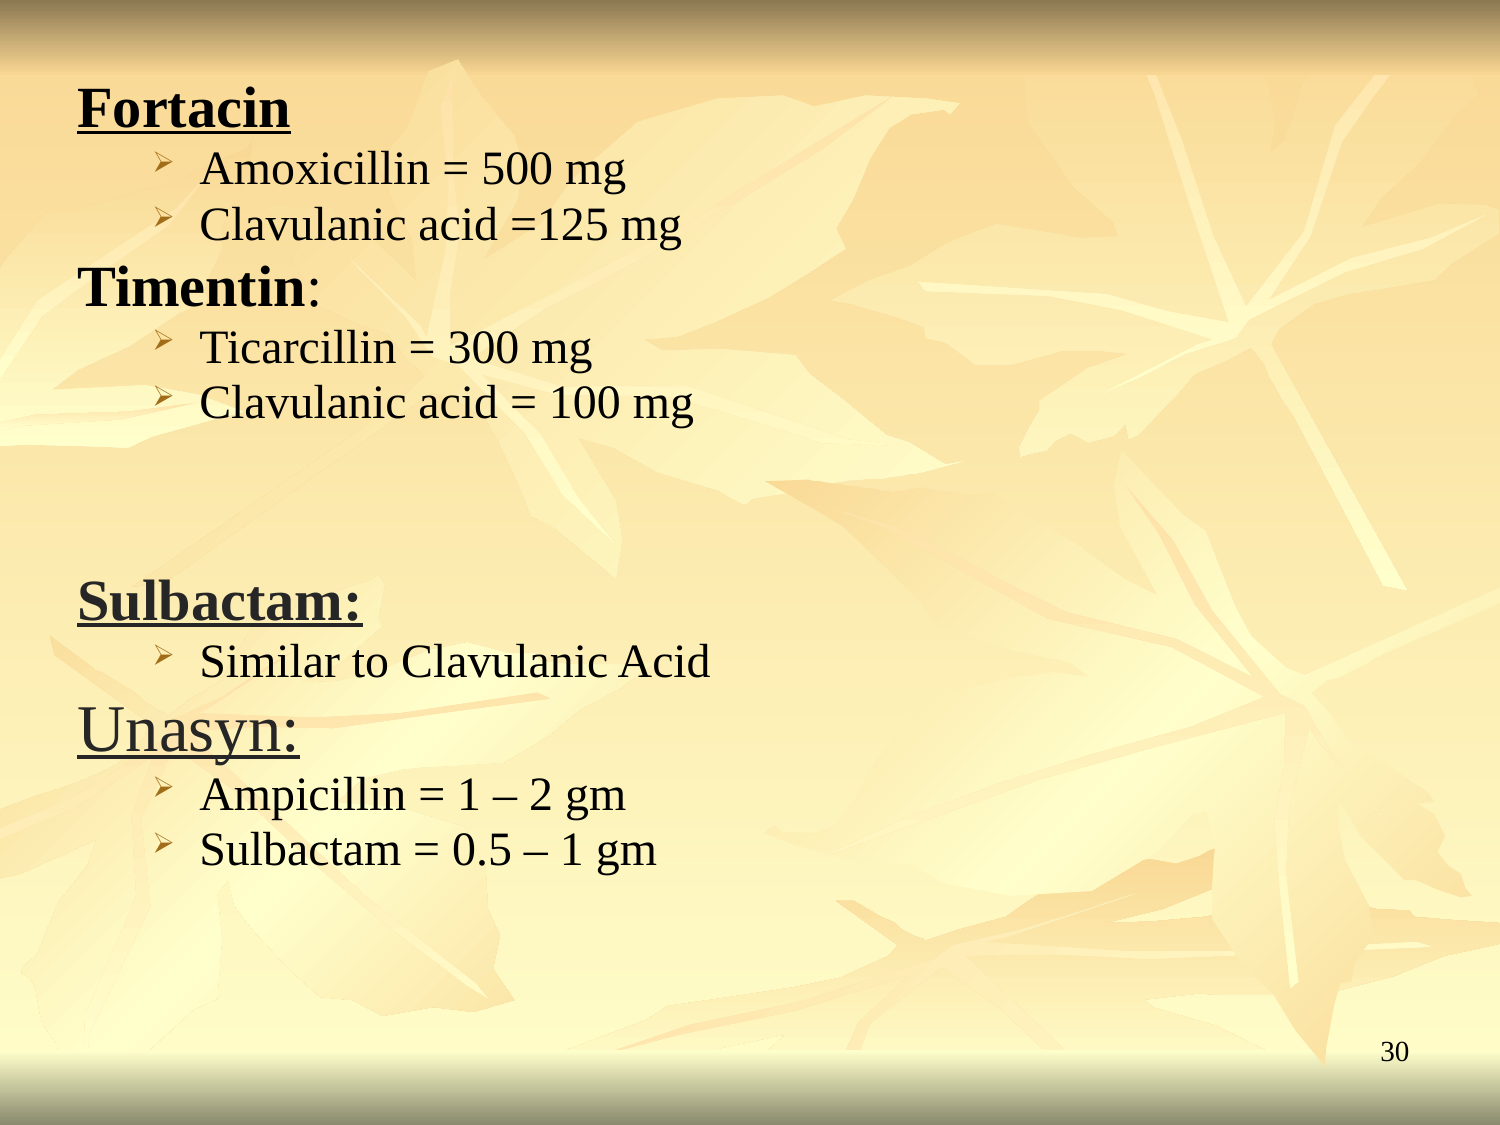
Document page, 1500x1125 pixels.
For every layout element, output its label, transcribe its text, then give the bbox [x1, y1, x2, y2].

slide_number 30 [1074, 1024, 1426, 1101]
list Fortacin Amoxicillin = 500 mg Clavulanic acid =125 mg Timentin: Ticarcillin = 300 mg Clavulanic acid = 100 mg Sulbactam: Similar to Clavulanic Acid Unasyn: Ampicillin = 1 – 2 gm Sulbactam = 0.5 – 1 gm [62, 74, 1463, 1063]
